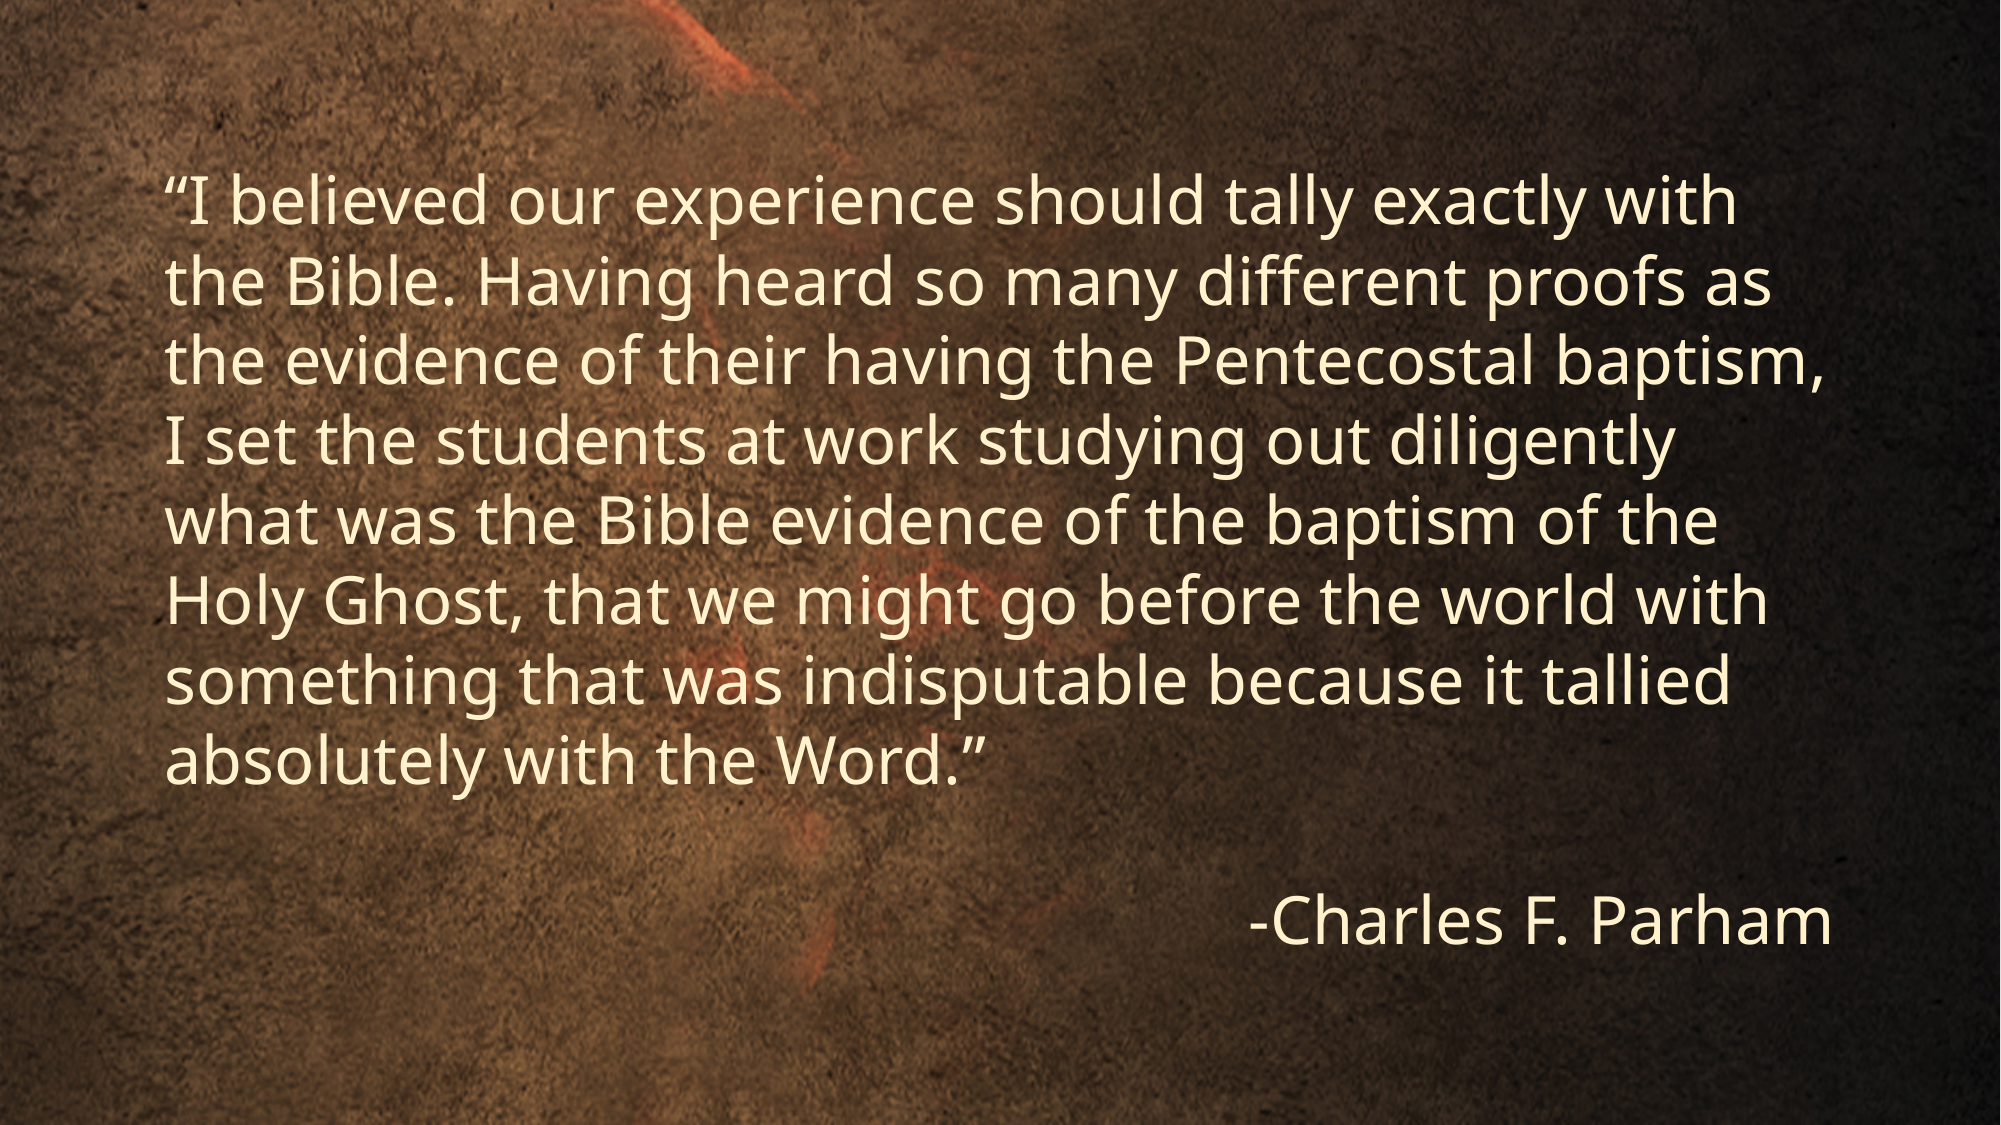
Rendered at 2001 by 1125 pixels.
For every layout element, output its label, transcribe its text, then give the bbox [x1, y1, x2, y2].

text_box “I believed our experience should tally exactly with the Bible. Having heard so many different proofs as the evidence of their having the Pentecostal baptism, I set the students at work studying out diligently what was the Bible evidence of the baptism of the Holy Ghost, that we might go before the world with something that was indisputable because it tallied absolutely with the Word.” -Charles F. Parham [149, 150, 1851, 966]
picture [0, 0, 2001, 1125]
